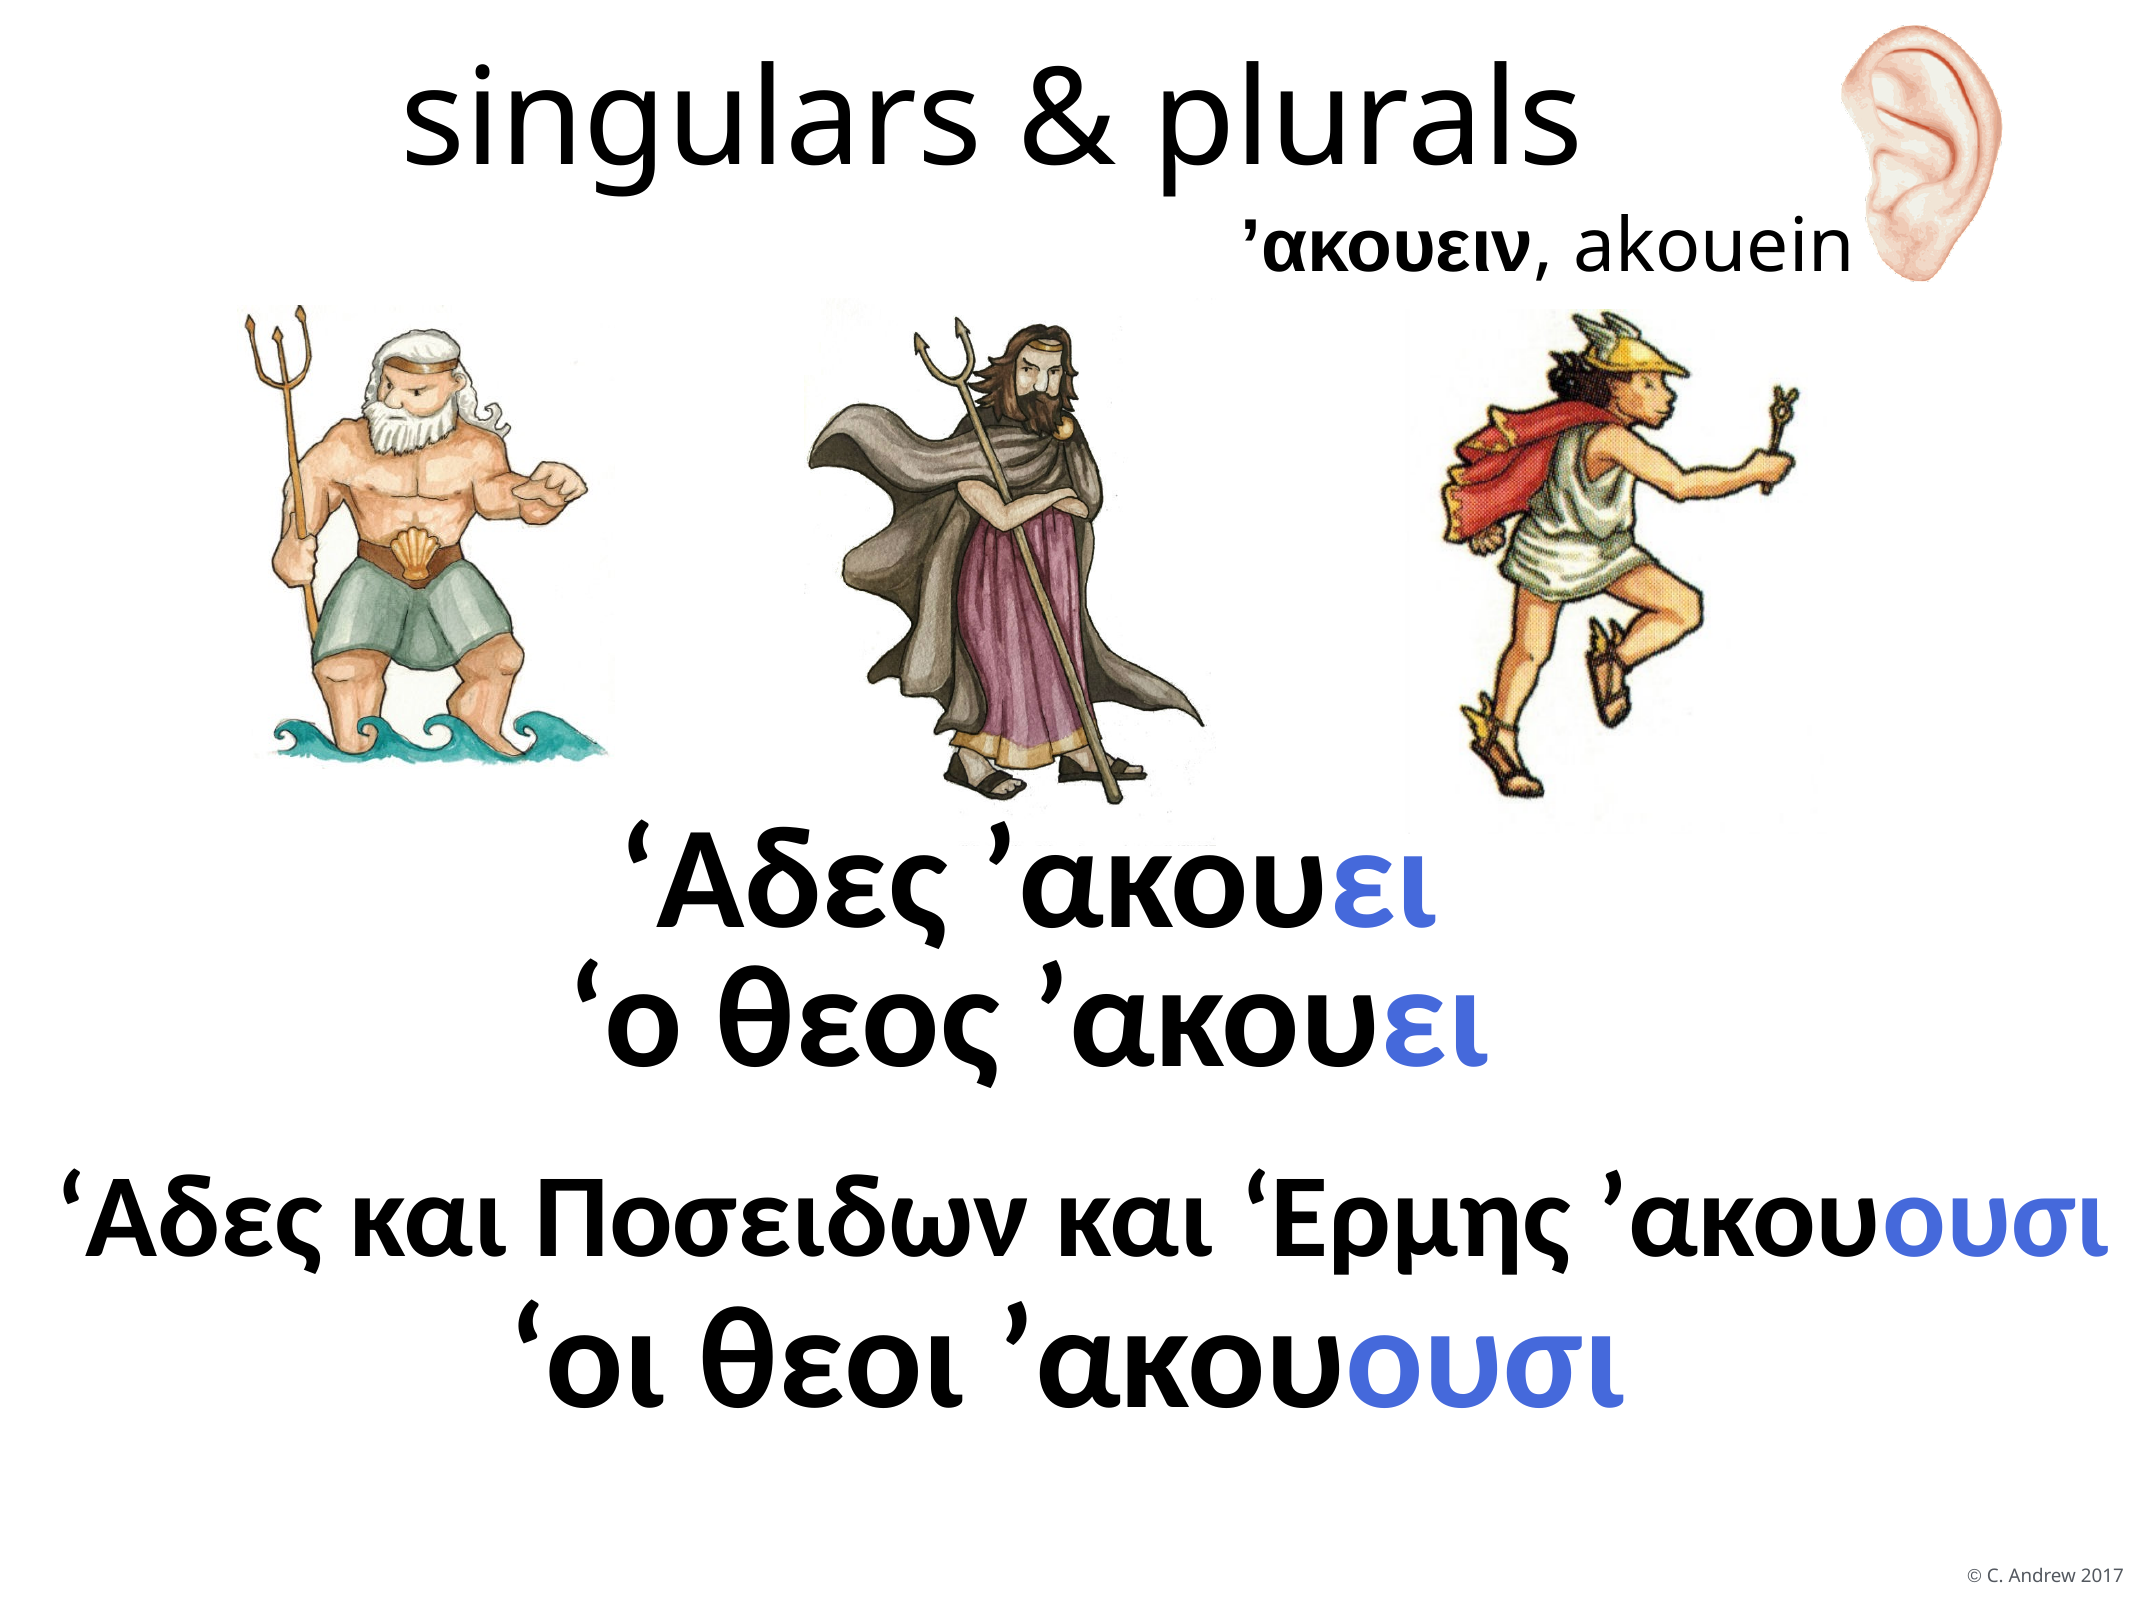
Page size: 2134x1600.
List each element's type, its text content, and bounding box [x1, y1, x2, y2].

text_box ‘Αδες και Ποσειδων και ‘Ερμης ’ακουουσι [47, 1129, 2129, 1289]
text_box ‘Αδες ’ακουει [611, 841, 1446, 912]
title singulars & plurals [31, 0, 1953, 245]
text_box © C. Andrew 2017 [1959, 1555, 2133, 1595]
text_box ‘οι θεοι ’ακουουσι [499, 1289, 1634, 1445]
picture [804, 835, 1216, 846]
text_box ‘ο θεος ’ακουει [559, 912, 1497, 1104]
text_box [1233, 18, 2010, 295]
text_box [237, 267, 1827, 835]
